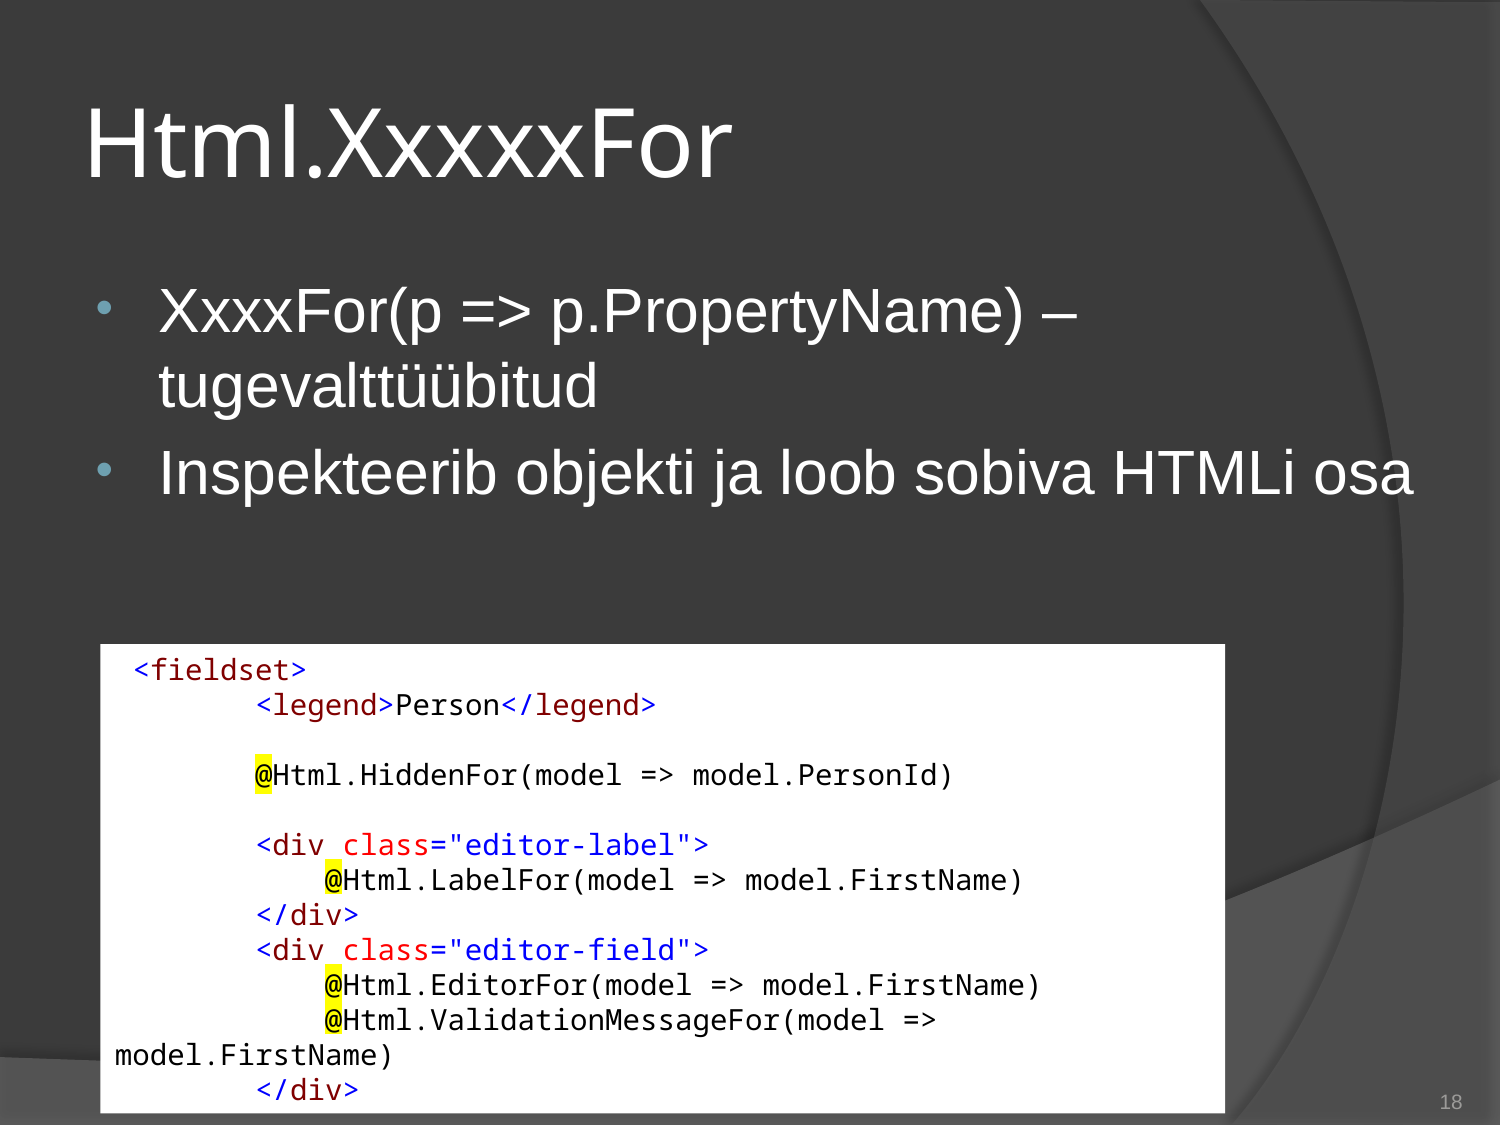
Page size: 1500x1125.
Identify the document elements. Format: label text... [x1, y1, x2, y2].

text_box <fieldset> <legend>Person</legend> @Html.HiddenFor(model => model.PersonId) <div class="editor-label"> @Html.LabelFor(model => model.FirstName) </div> <div class="editor-field"> @Html.EditorFor(model => model.FirstName) @Html.ValidationMessageFor(model => model.FirstName) </div> [100, 644, 1226, 1114]
slide_number 18 [1337, 1053, 1463, 1114]
list XxxxFor(p => p.PropertyName) – tugevalttüübitud Inspekteerib objekti ja loob sobiva HTMLi osa [75, 262, 1463, 575]
title Html.XxxxxFor [75, 45, 1300, 233]
